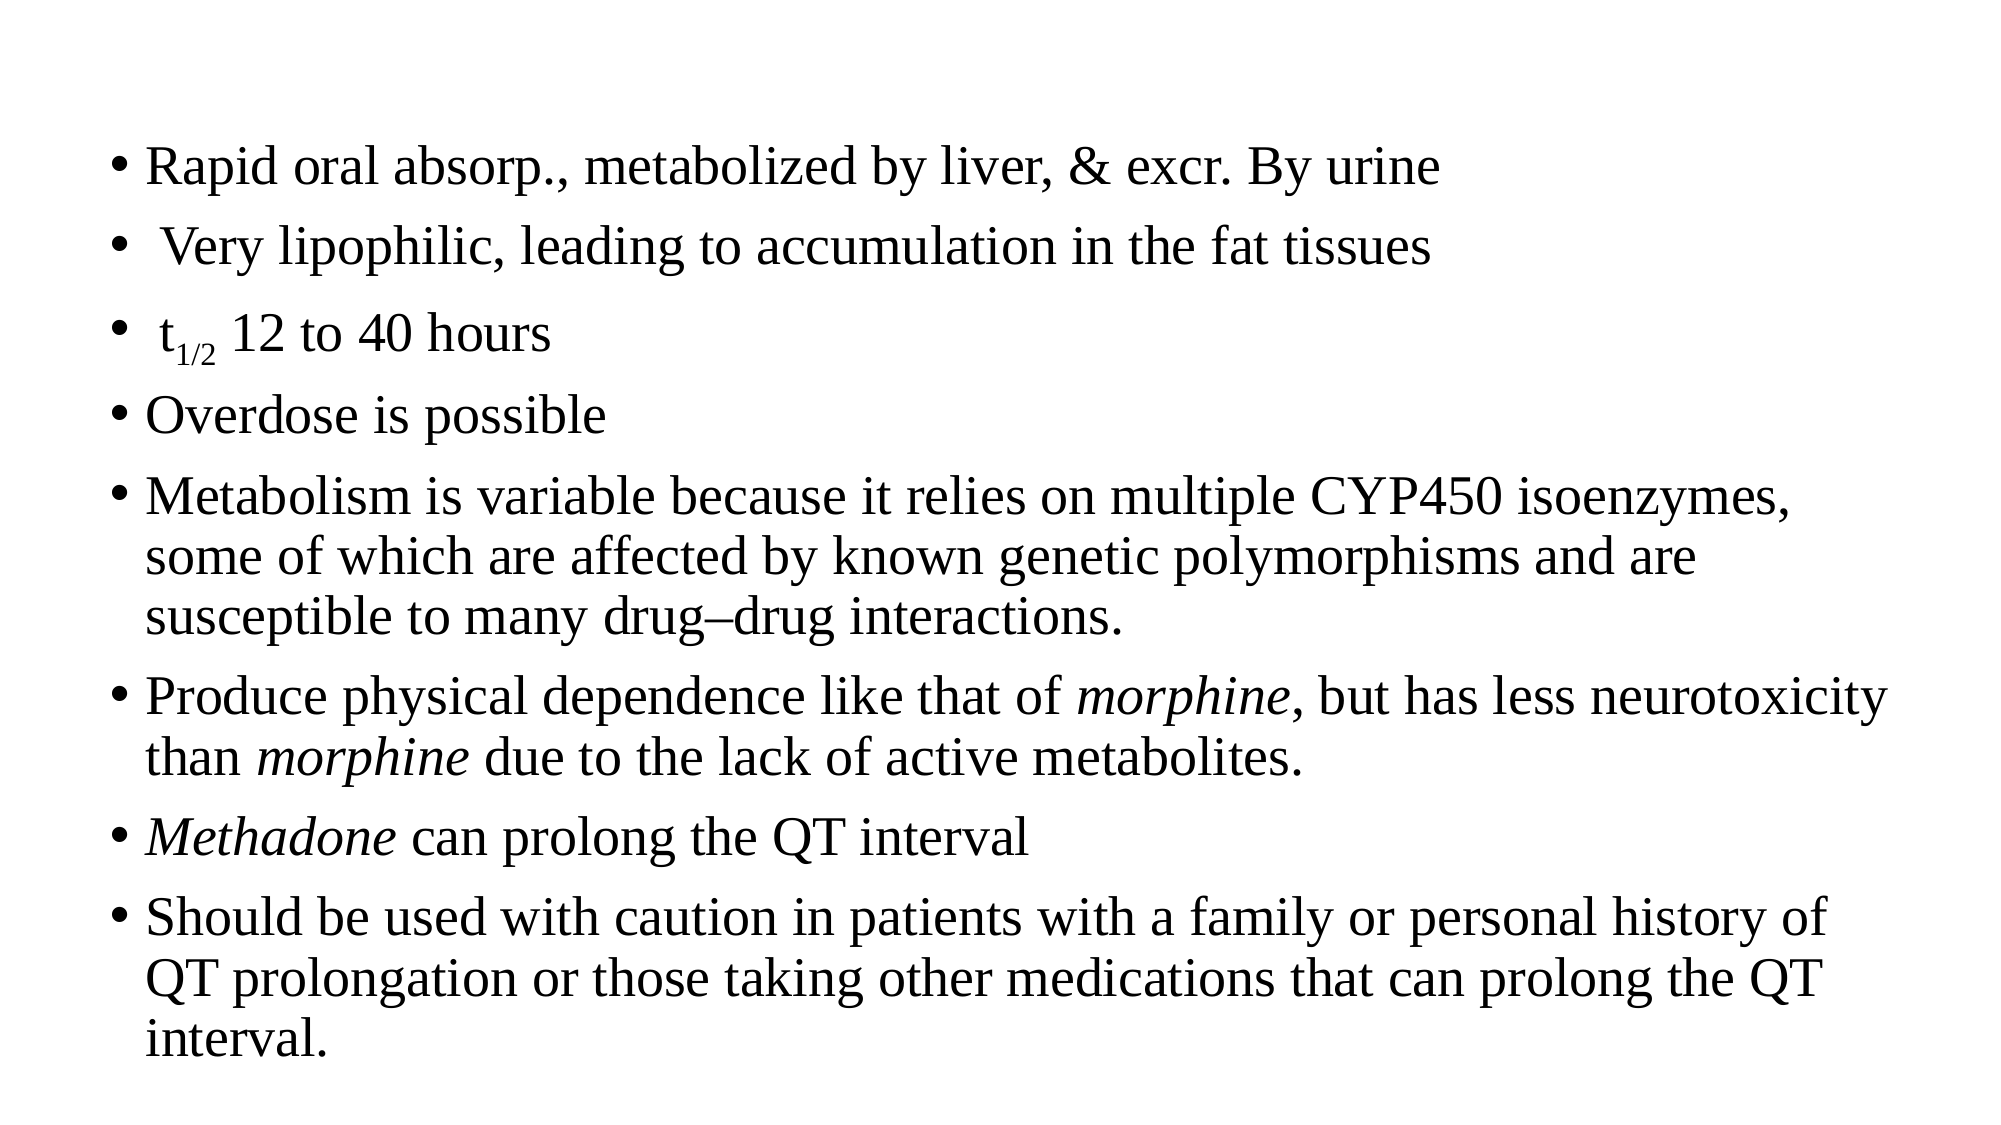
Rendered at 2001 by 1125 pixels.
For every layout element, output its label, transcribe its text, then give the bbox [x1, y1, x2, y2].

list Rapid oral absorp., metabolized by liver, & excr. By urine Very lipophilic, leading to accumulation in the fat tissues t1/2 12 to 40 hours Overdose is possible Metabolism is variable because it relies on multiple CYP450 isoenzymes, some of which are affected by known genetic polymorphisms and are susceptible to many drug–drug interactions. Produce physical dependence like that of morphine, but has less neurotoxicity than morphine due to the lack of active metabolites. Methadone can prolong the QT interval Should be used with caution in patients with a family or personal history of QT prolongation or those taking other medications that can prolong the QT interval. [94, 42, 1932, 1082]
